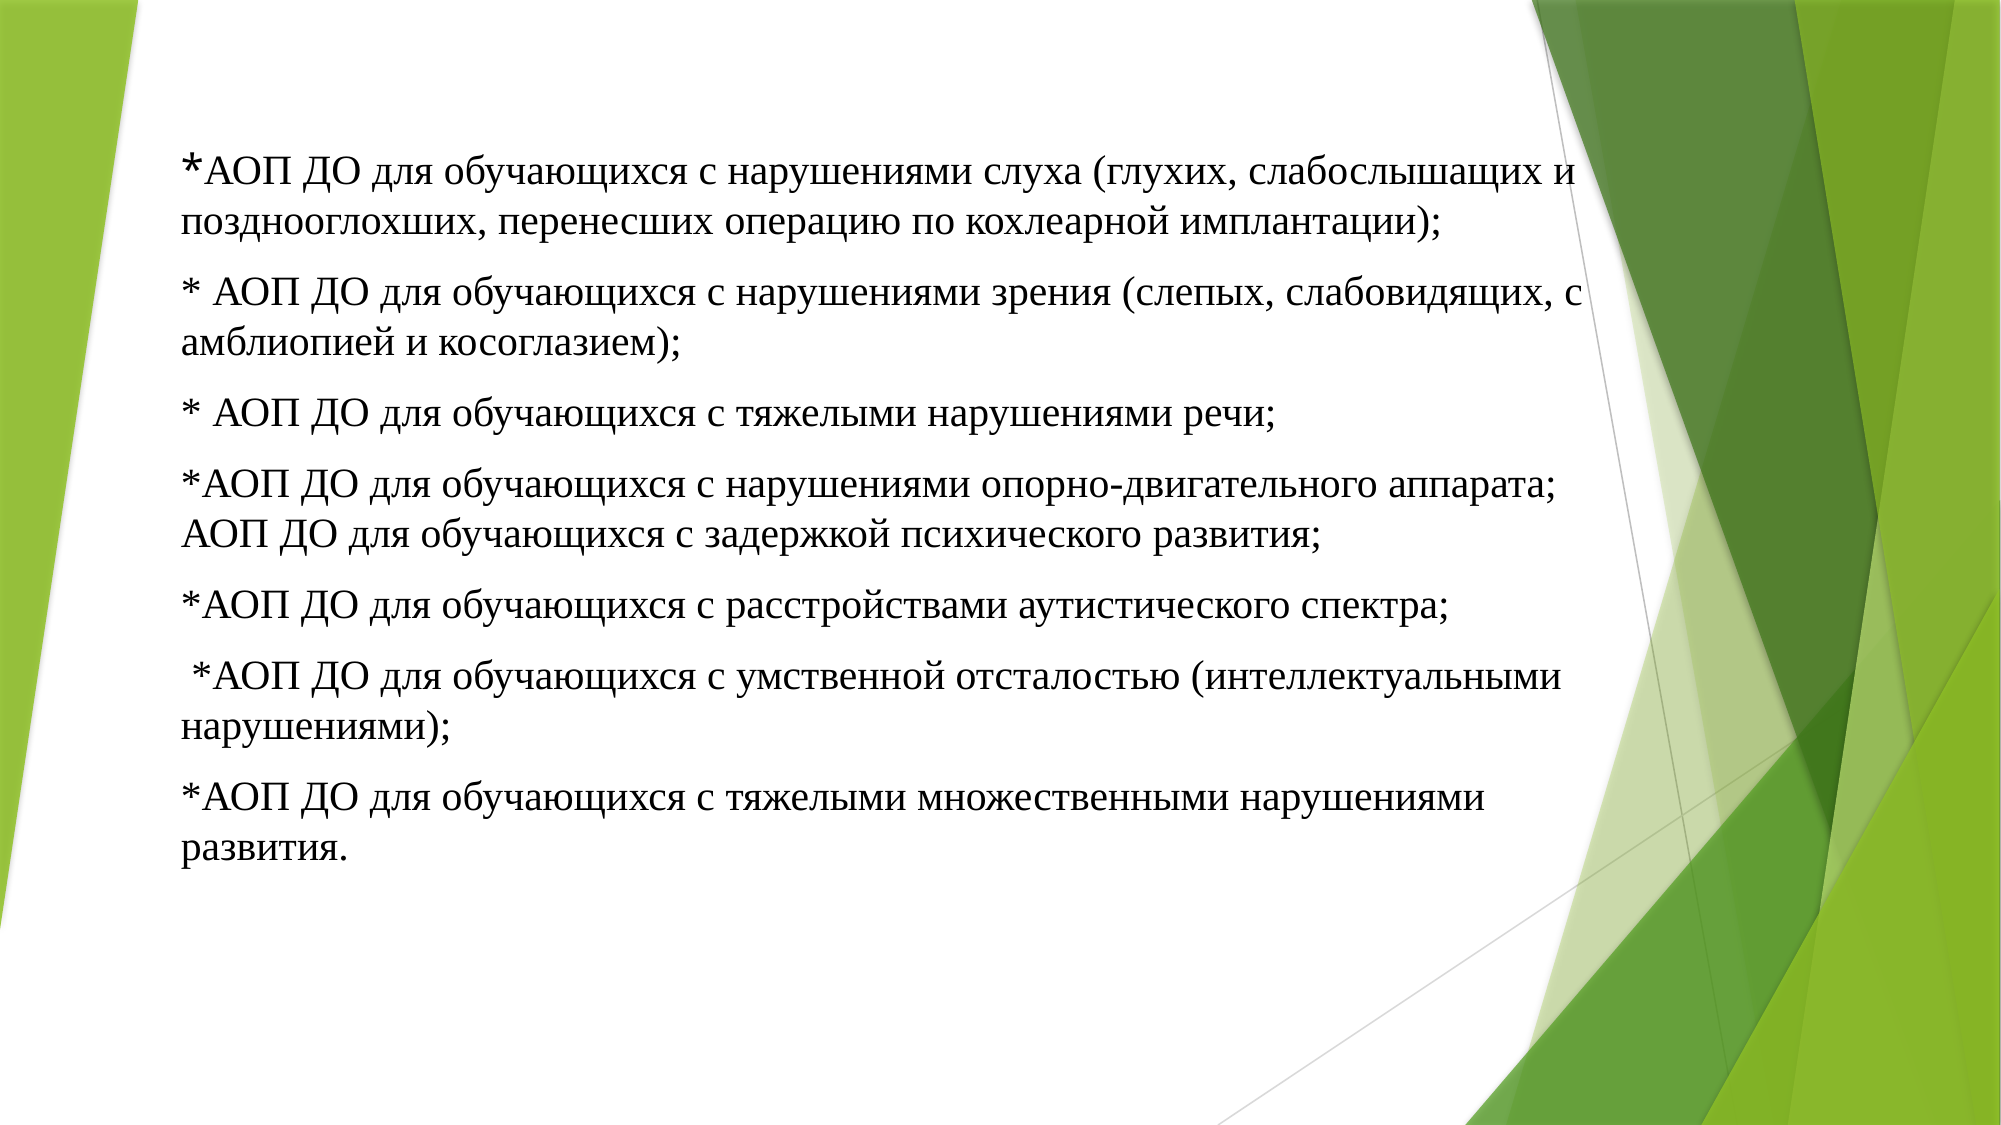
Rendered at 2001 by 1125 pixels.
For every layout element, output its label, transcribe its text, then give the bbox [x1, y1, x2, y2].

subtitle *АОП ДО для обучающихся с нарушениями слуха (глухих, слабослышащих и позднооглохших, перенесших операцию по кохлеарной имплантации); * АОП ДО для обучающихся с нарушениями зрения (слепых, слабовидящих, с амблиопией и косоглазием); * АОП ДО для обучающихся с тяжелыми нарушениями речи; *АОП ДО для обучающихся с нарушениями опорно-двигательного аппарата; АОП ДО для обучающихся с задержкой психического развития; *АОП ДО для обучающихся с расстройствами аутистического спектра; *АОП ДО для обучающихся с умственной отсталостью (интеллектуальными нарушениями); *АОП ДО для обучающихся с тяжелыми множественными нарушениями развития. [165, 135, 1629, 1029]
